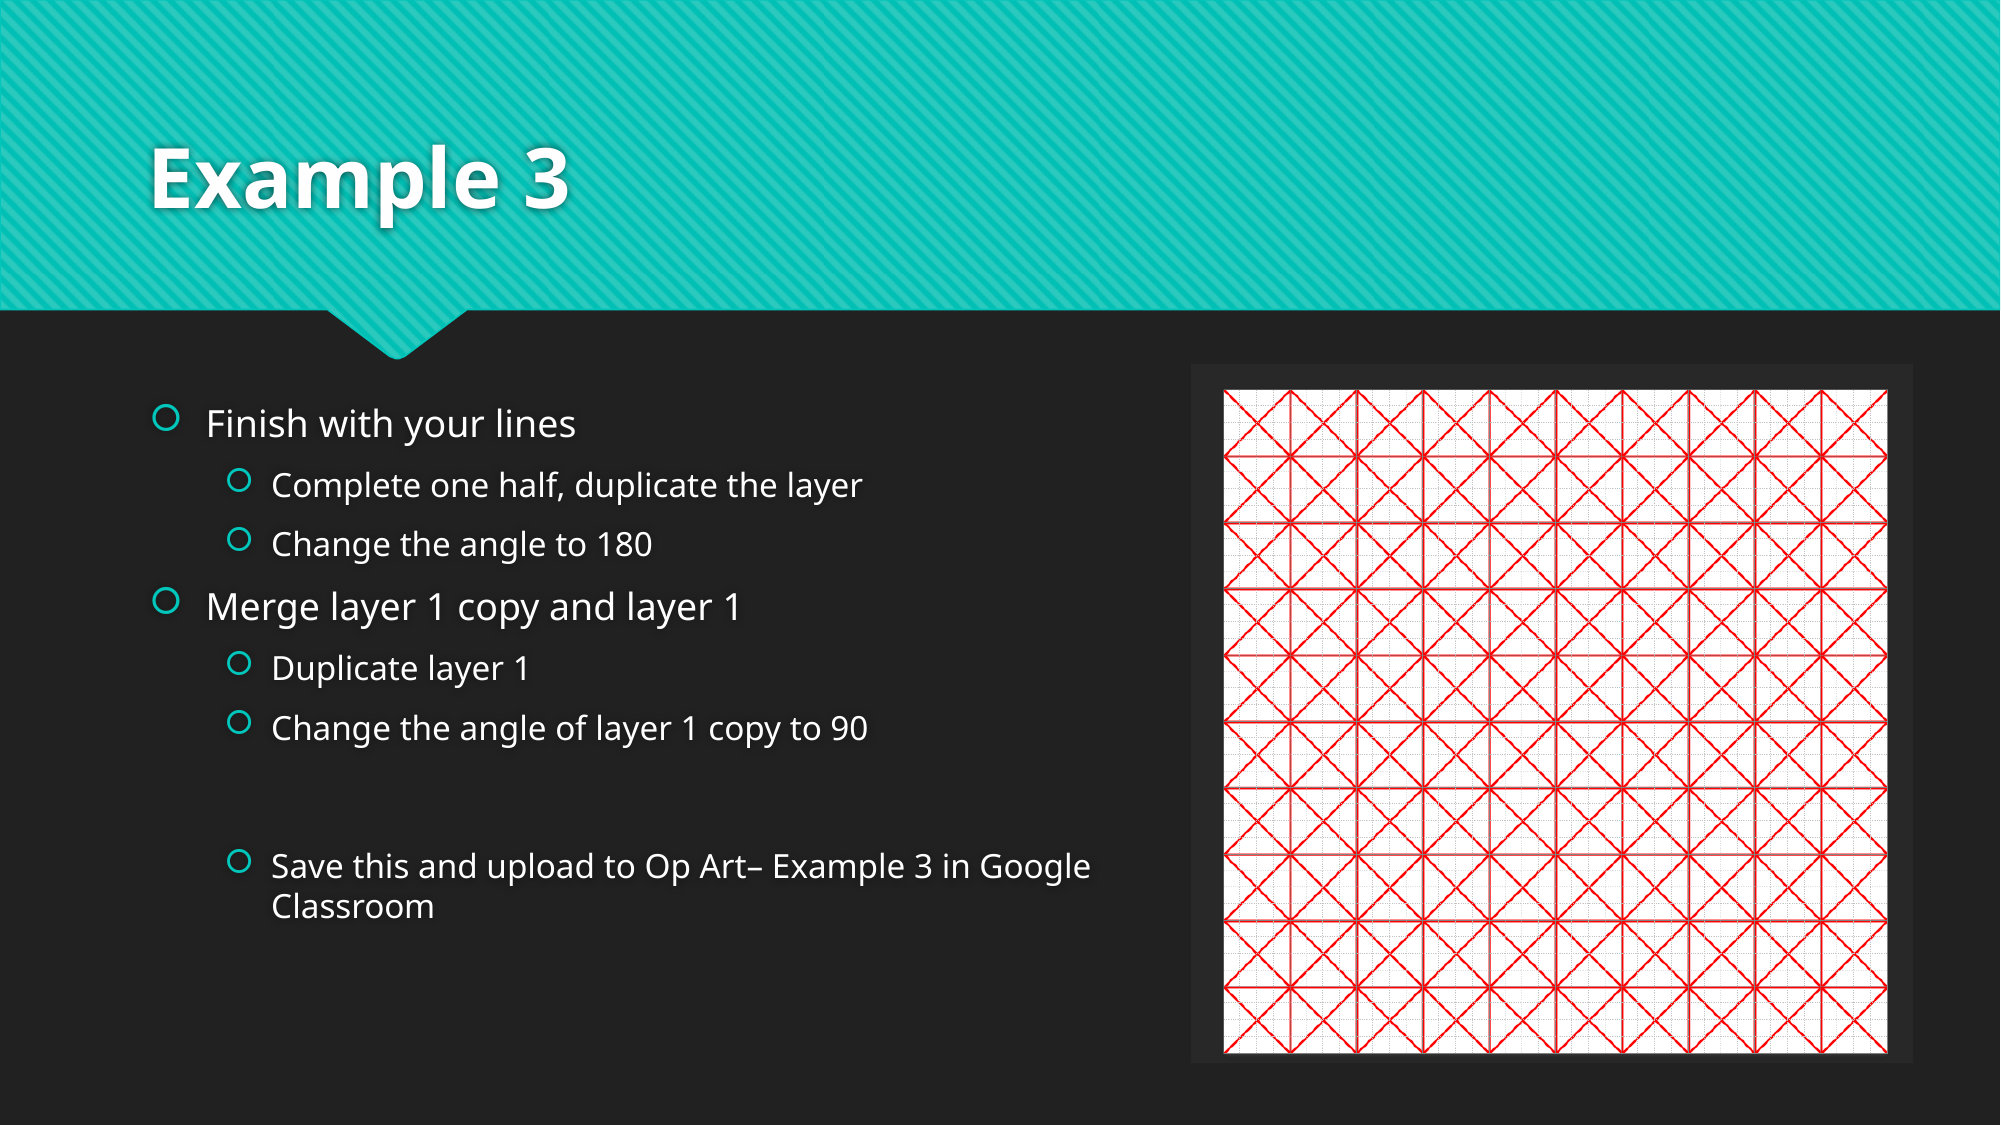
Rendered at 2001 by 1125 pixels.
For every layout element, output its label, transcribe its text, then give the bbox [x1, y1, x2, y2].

list Finish with your lines Complete one half, duplicate the layer Change the angle to 180 Merge layer 1 copy and layer 1 Duplicate layer 1 Change the angle of layer 1 copy to 90 Save this and upload to Op Art– Example 3 in Google Classroom [134, 364, 1191, 962]
title Example 3 [132, 73, 1868, 233]
picture [1191, 364, 1913, 1063]
